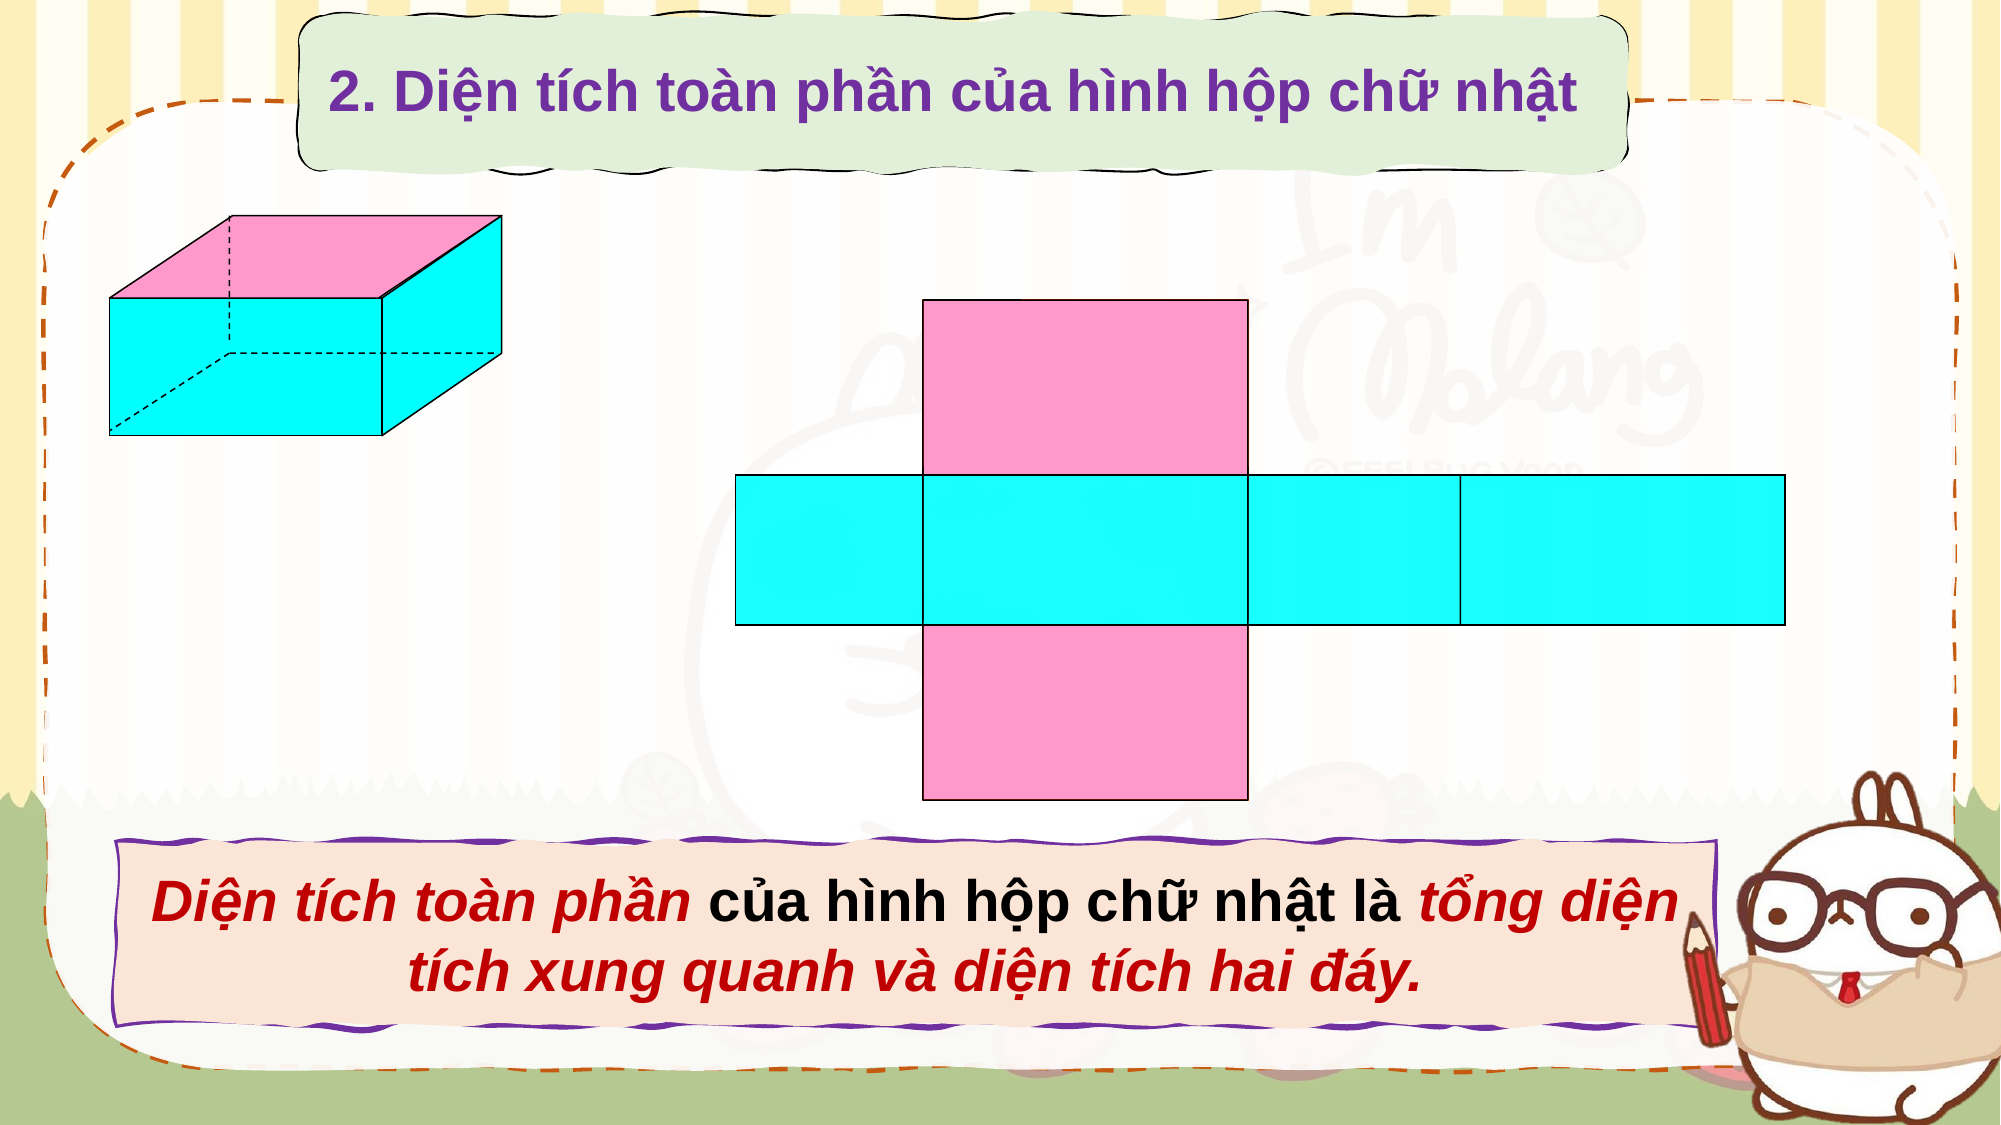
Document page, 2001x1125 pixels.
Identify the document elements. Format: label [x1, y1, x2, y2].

text_box [109, 215, 502, 436]
picture [0, 0, 2001, 1125]
